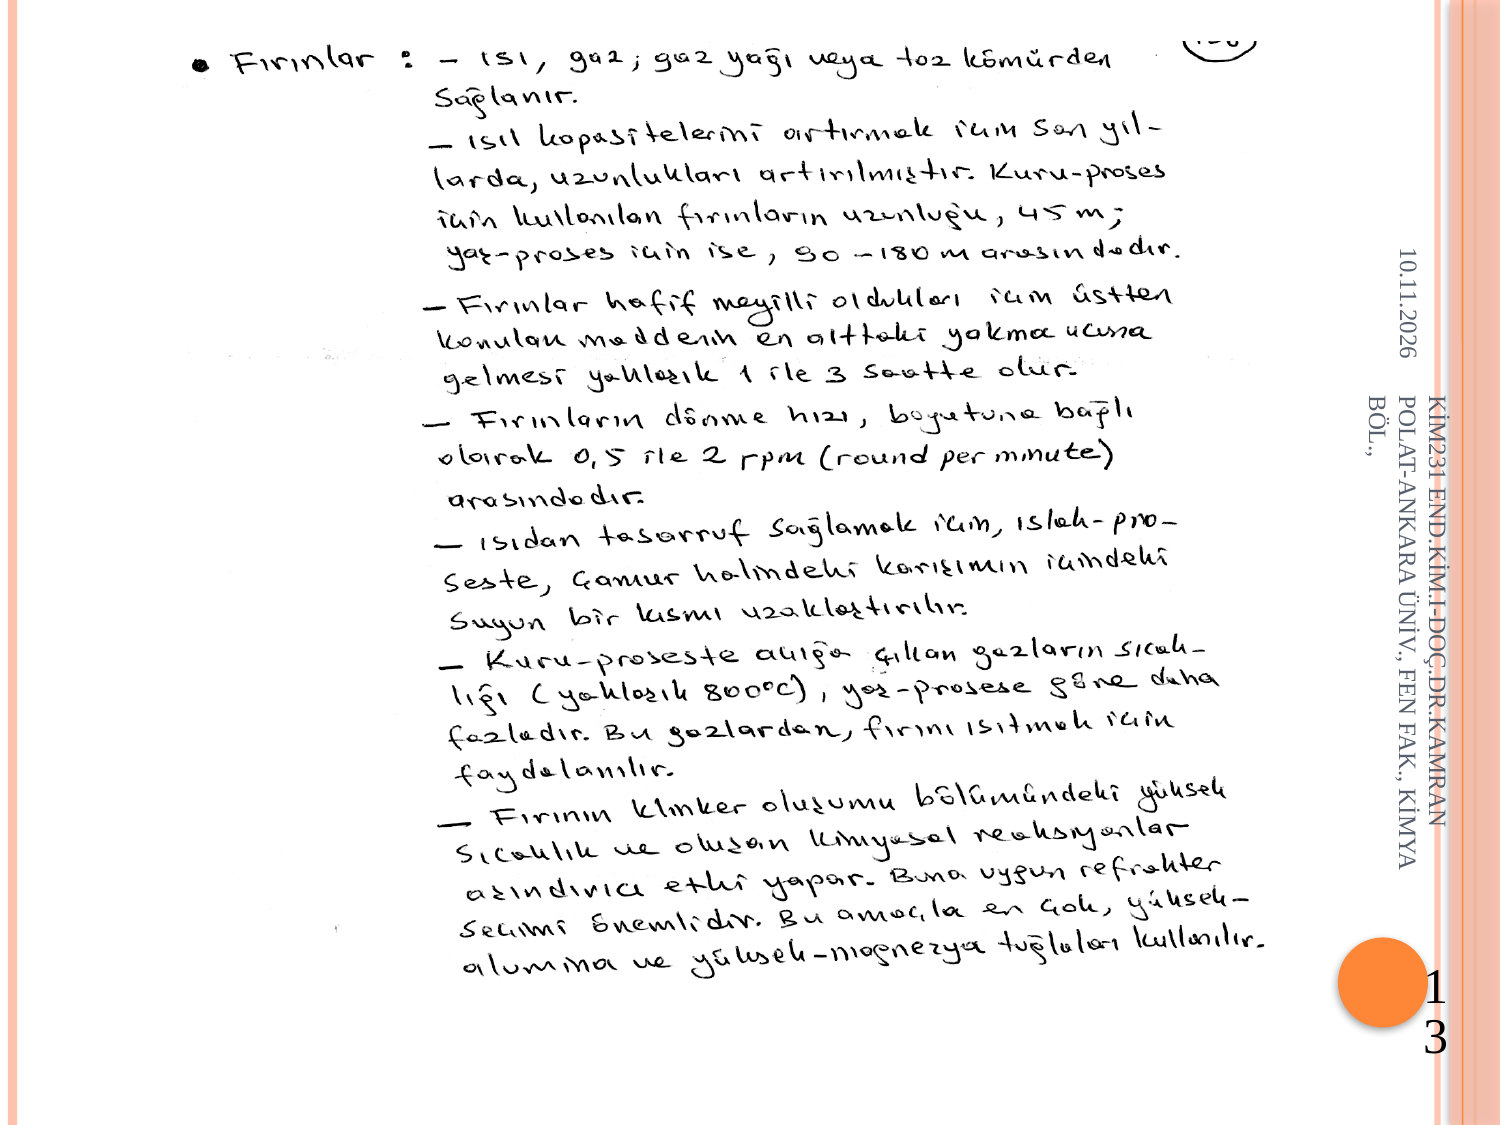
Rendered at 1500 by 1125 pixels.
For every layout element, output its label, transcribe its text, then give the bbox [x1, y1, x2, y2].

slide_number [1378, 43, 1442, 374]
slide_number 13 [1333, 940, 1434, 1027]
footer KİM231 END.KİM.I-DOÇ.DR.KAMRAN POLAT-ANKARA ÜNİV., FEN FAK., KİMYA BÖL., [1379, 380, 1440, 906]
picture [182, 41, 1265, 984]
